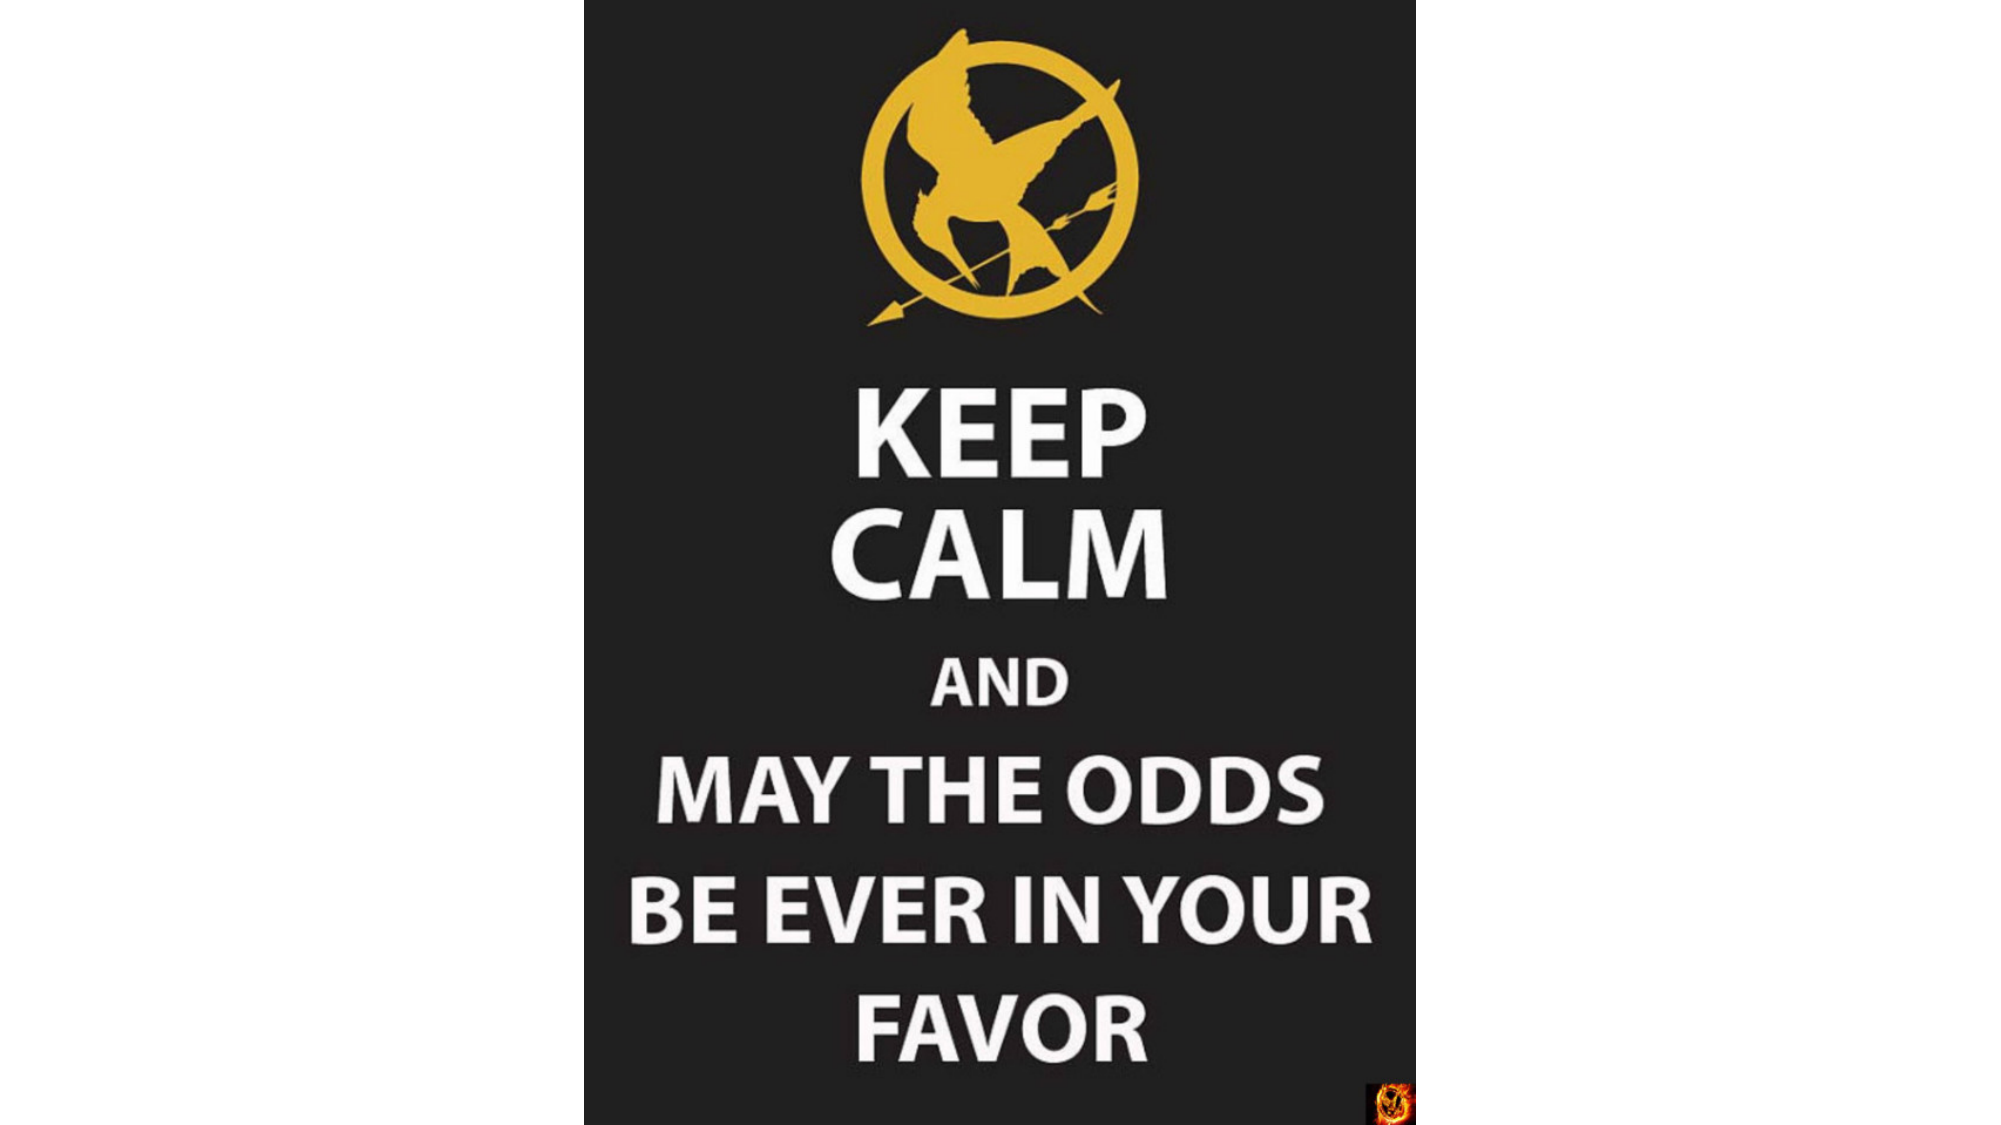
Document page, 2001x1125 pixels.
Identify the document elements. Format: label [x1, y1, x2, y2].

picture [584, 0, 1416, 1125]
